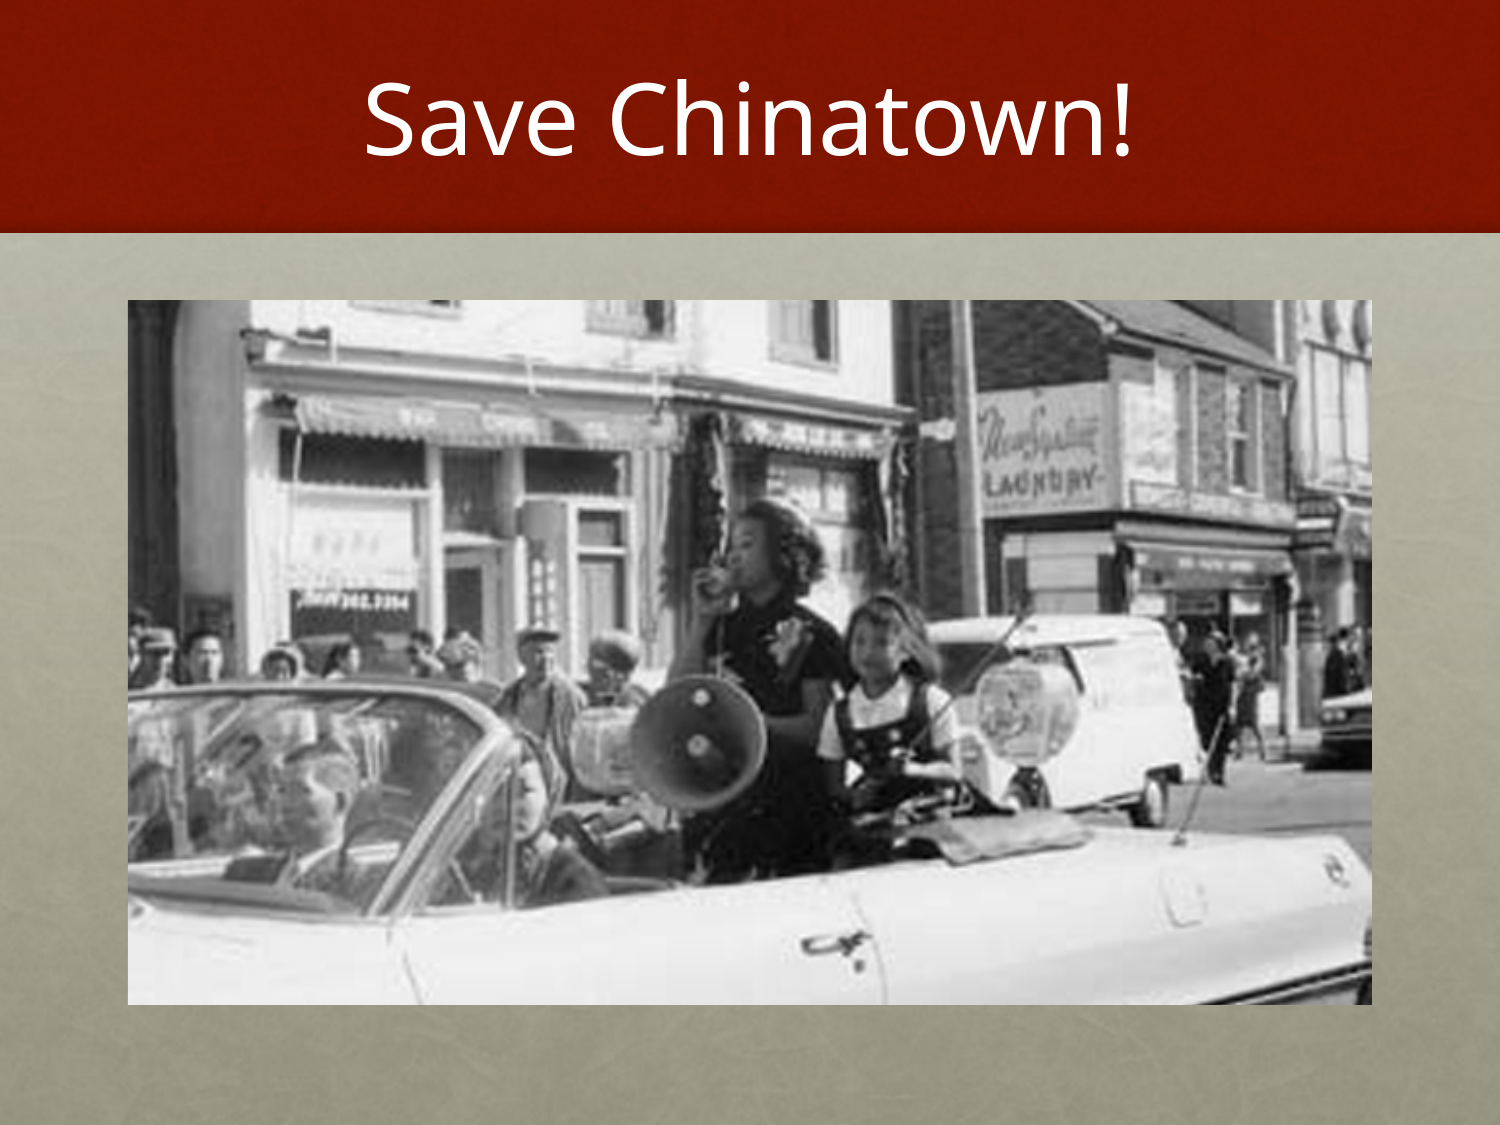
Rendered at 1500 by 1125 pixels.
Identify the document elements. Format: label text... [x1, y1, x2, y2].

picture [0, 214, 1500, 1125]
title Save Chinatown! [127, 10, 1372, 221]
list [127, 299, 1373, 1006]
